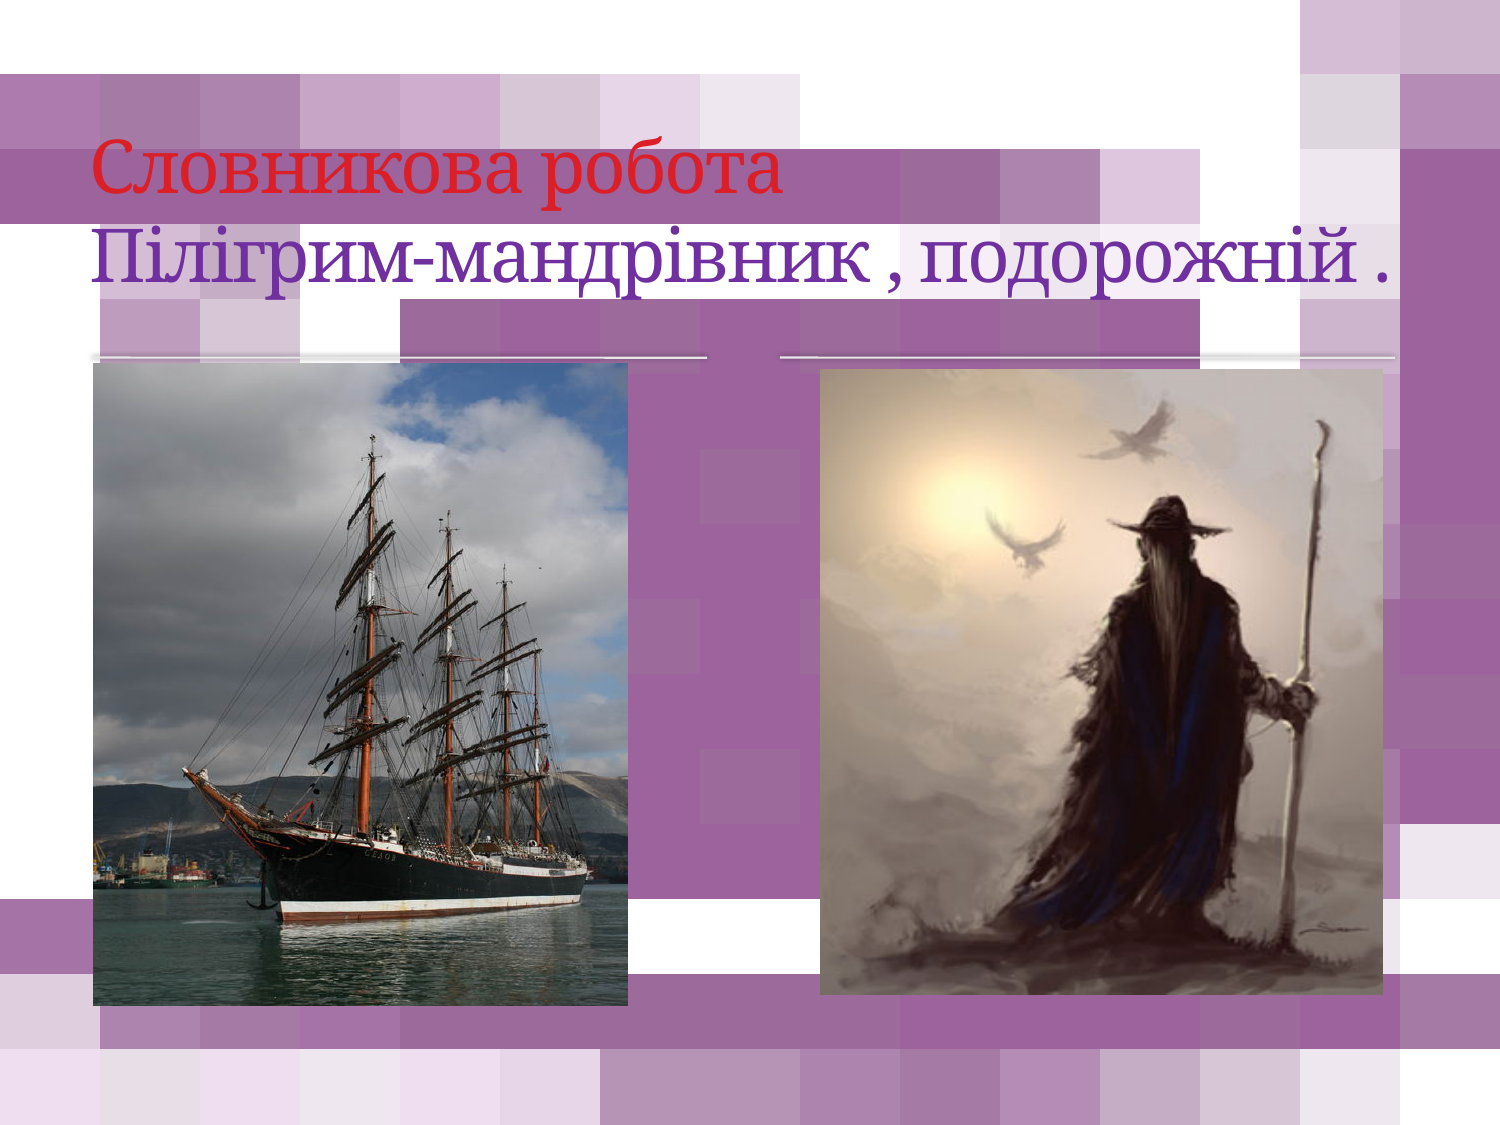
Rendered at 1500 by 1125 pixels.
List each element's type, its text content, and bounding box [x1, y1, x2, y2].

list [96, 366, 627, 1005]
title Словникова робота Пілігрим-мандрівник , подорожній . [74, 25, 1425, 305]
picture [0, 0, 1500, 1125]
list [823, 372, 1382, 994]
